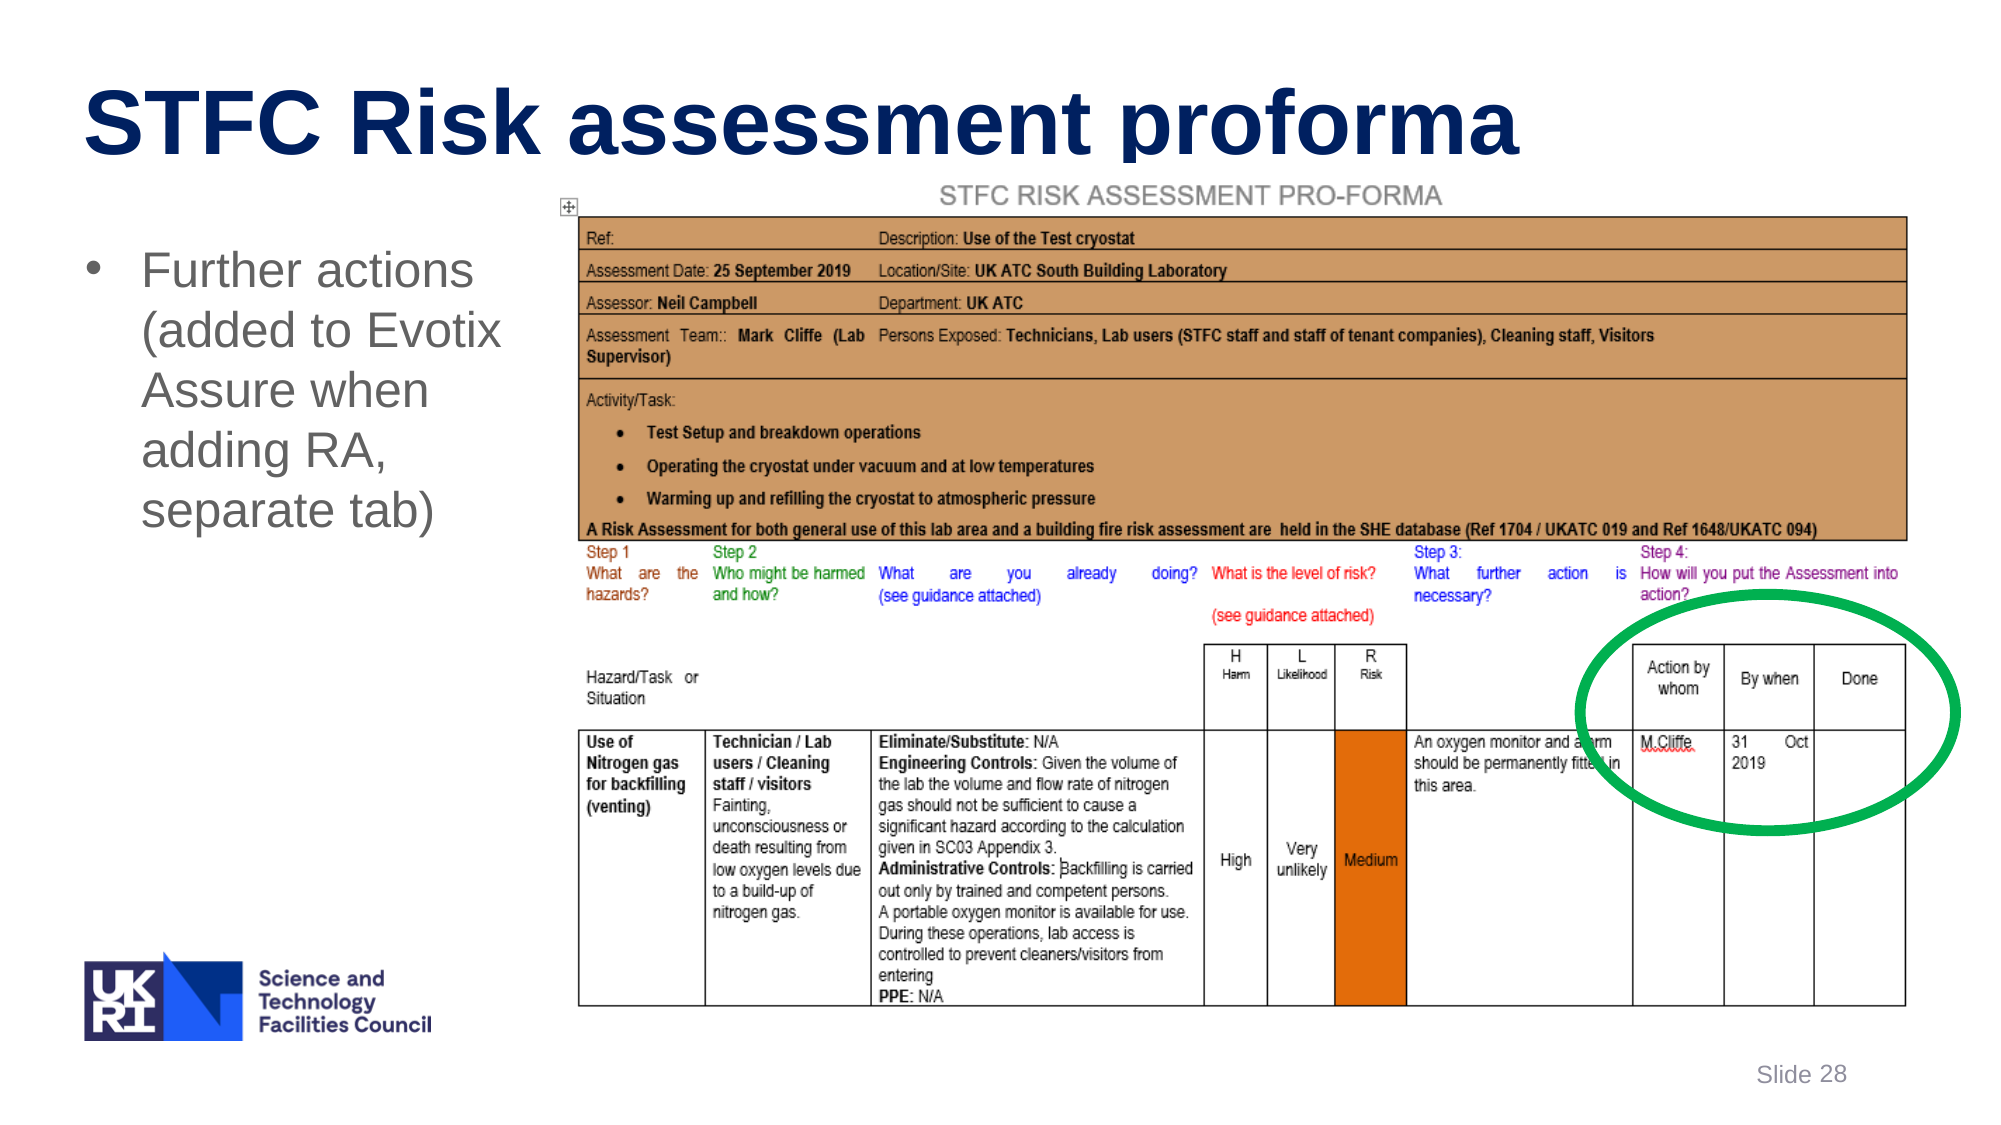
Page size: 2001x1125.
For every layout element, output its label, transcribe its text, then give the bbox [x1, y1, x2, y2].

picture [560, 163, 1919, 1025]
text_box [1919, 641, 1957, 784]
slide_number 28 [1412, 1042, 1863, 1103]
text_box STFC Risk assessment proforma [68, 77, 1993, 180]
picture [84, 951, 431, 1041]
text_box Further actions (added to Evotix Assure when adding RA, separate tab) [70, 229, 549, 545]
